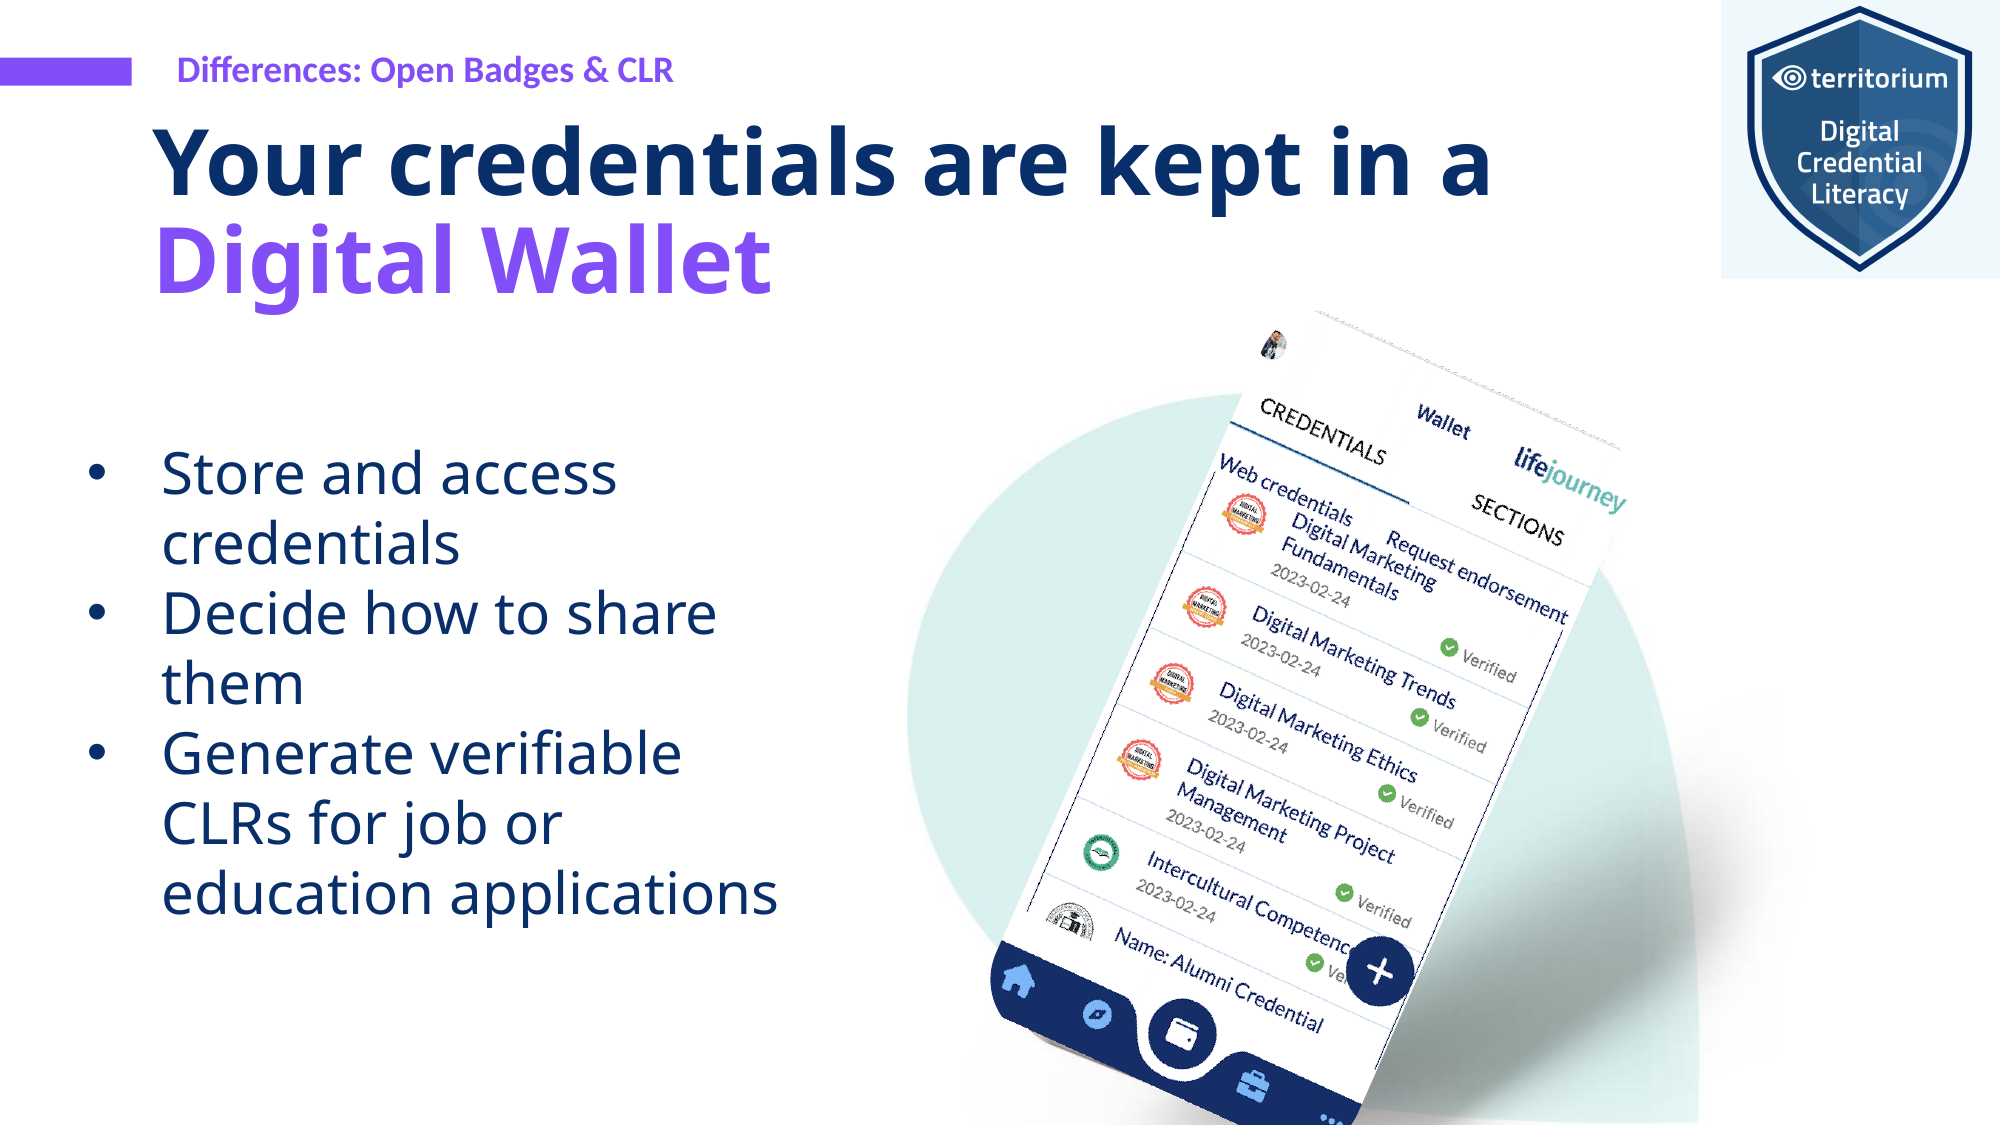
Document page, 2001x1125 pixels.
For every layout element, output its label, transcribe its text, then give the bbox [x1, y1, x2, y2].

title Your credentials are kept in a Digital Wallet [137, 106, 1580, 324]
picture [907, 335, 1810, 1125]
picture [1721, 0, 2000, 279]
text_box Store and access credentials Decide how to share them Generate verifiable CLRs for job or education applications [72, 429, 837, 934]
text_box Differences: Open Badges & CLR [162, 38, 692, 98]
text_box [0, 57, 132, 86]
